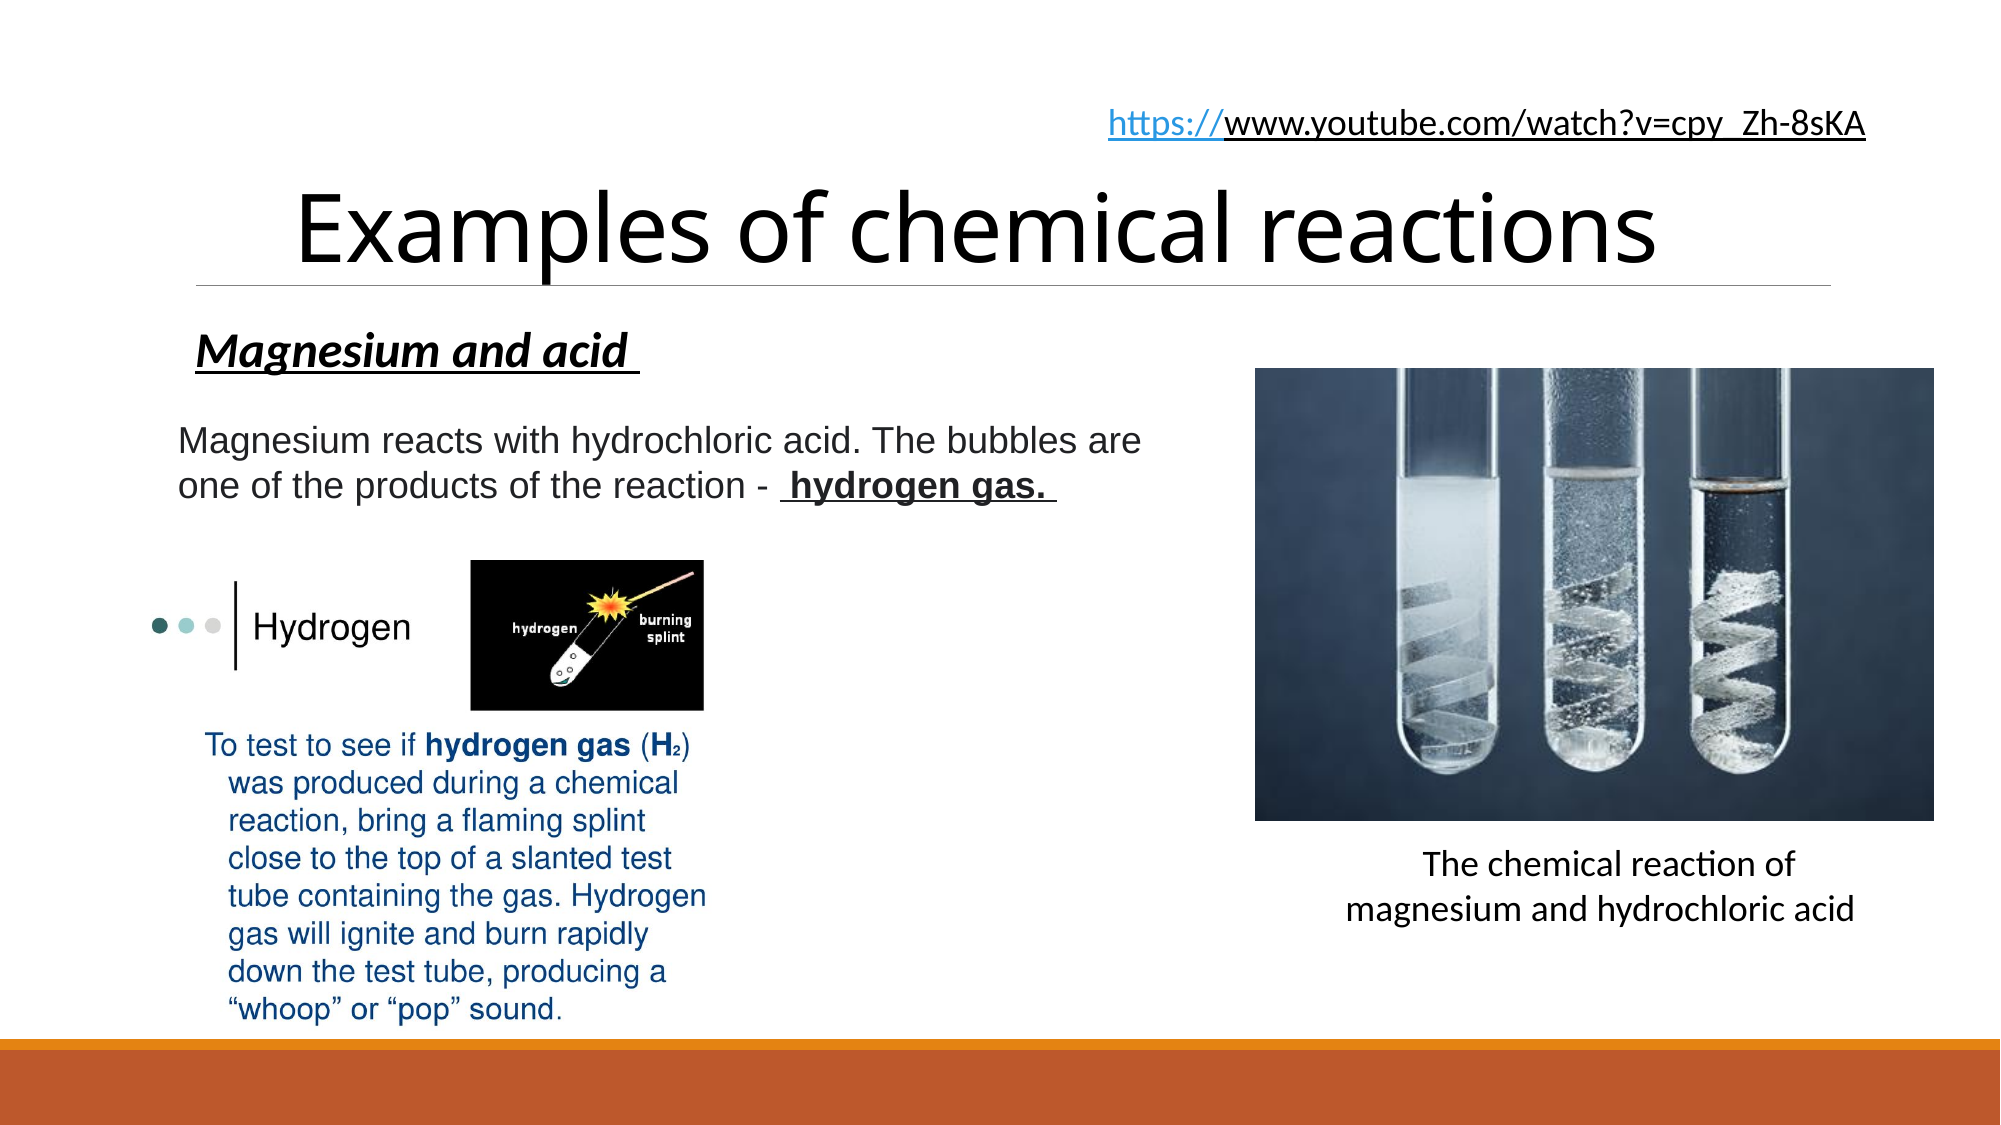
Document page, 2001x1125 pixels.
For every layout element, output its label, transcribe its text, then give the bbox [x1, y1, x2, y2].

title Examples of chemical reactions [163, 177, 1813, 290]
picture [140, 559, 770, 1032]
text_box https://www.youtube.com/watch?v=cpy_Zh-8sKA [1093, 90, 1890, 151]
text_box Magnesium reacts with hydrochloric acid. The bubbles are one of the products of the reaction - hydrogen gas. [163, 408, 1163, 559]
picture [1254, 367, 1934, 821]
text_box The chemical reaction of magnesium and hydrochloric acid [1324, 831, 1895, 936]
list Magnesium and acid [180, 317, 1830, 381]
